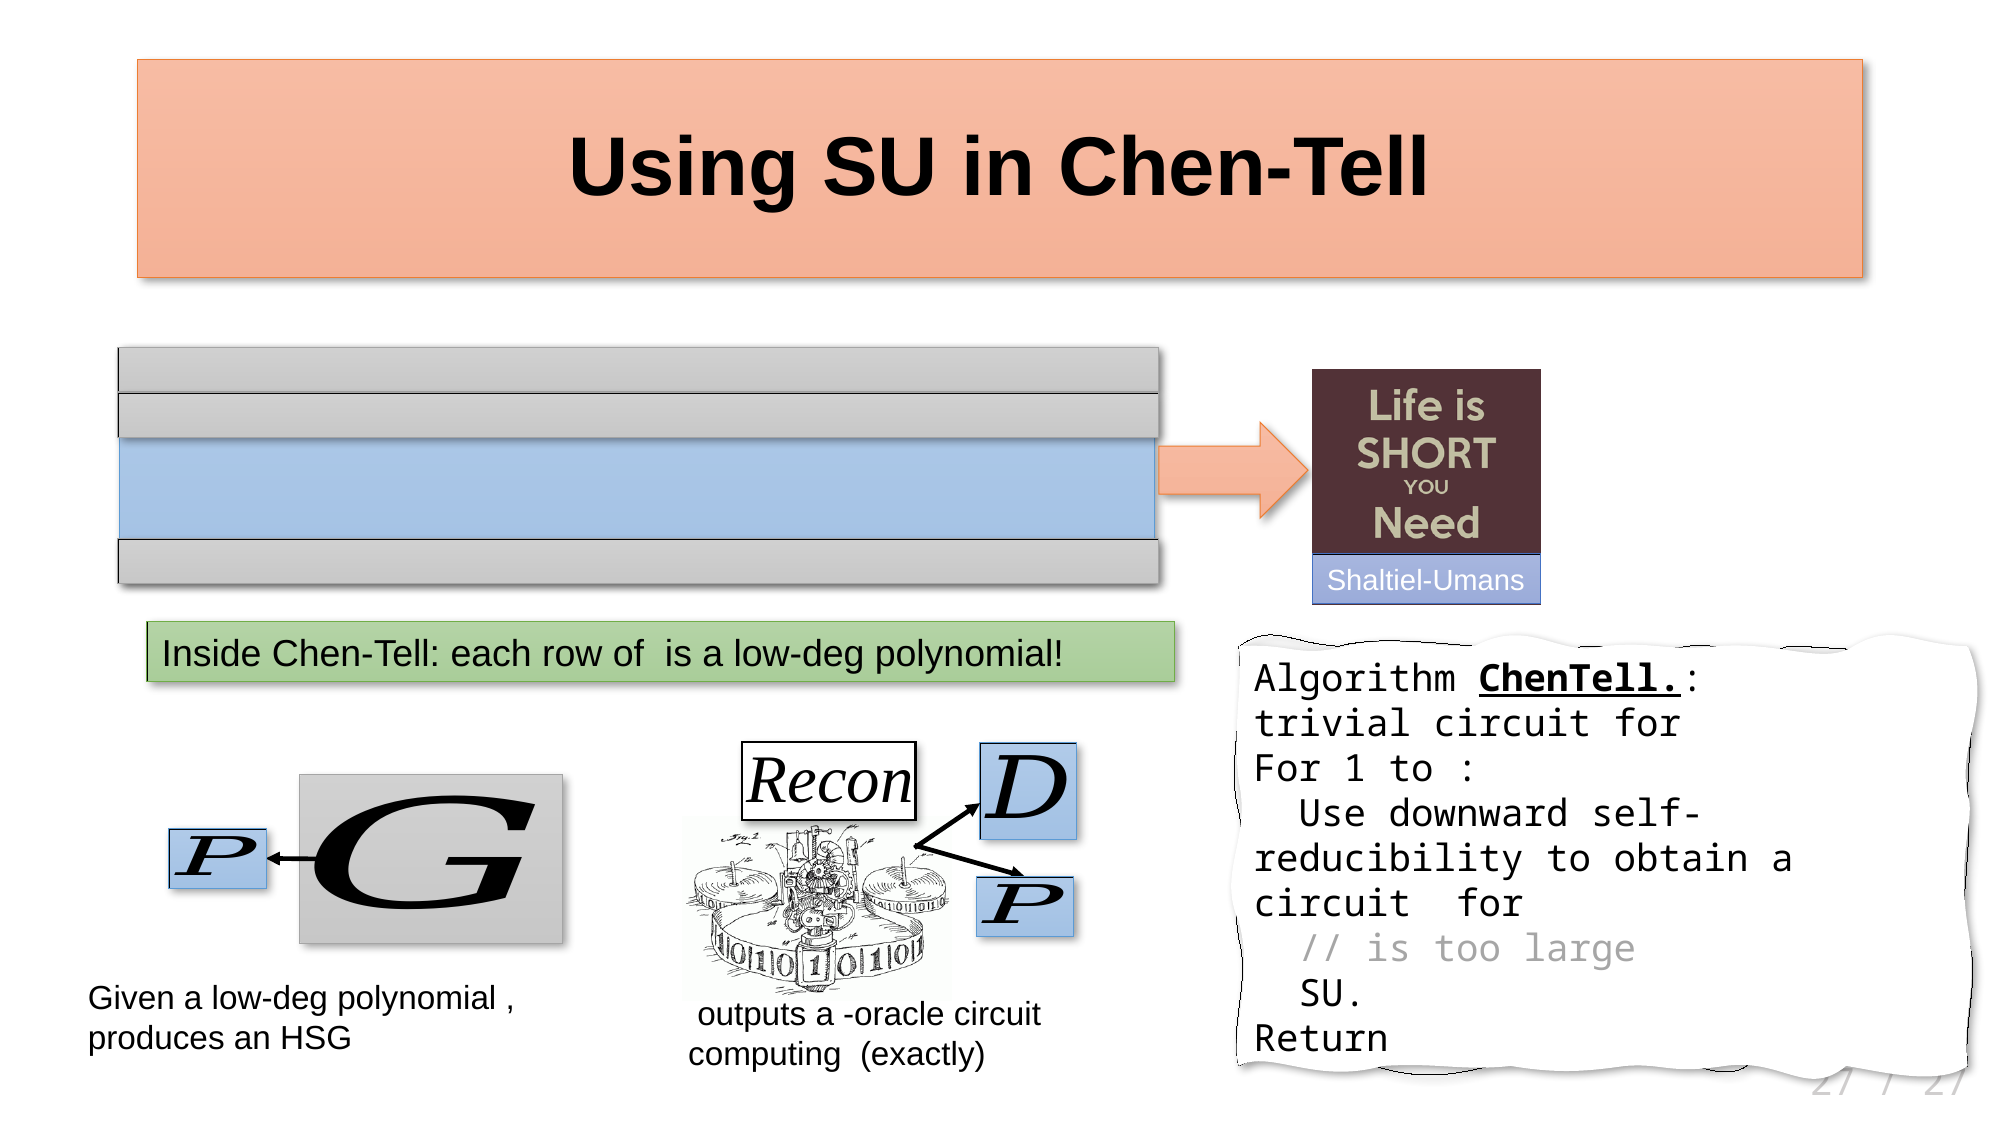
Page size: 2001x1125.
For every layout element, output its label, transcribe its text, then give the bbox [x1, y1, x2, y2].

title Using SU in Chen-Tell [137, 59, 1863, 278]
text_box [117, 392, 1159, 438]
text_box [1158, 420, 1309, 520]
text_box [117, 538, 1159, 584]
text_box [673, 743, 1119, 1081]
text_box 27 / 27 [1794, 1050, 2000, 1110]
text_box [1312, 369, 1541, 605]
text_box [117, 347, 1159, 392]
text_box [119, 444, 1155, 538]
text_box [73, 775, 563, 1066]
